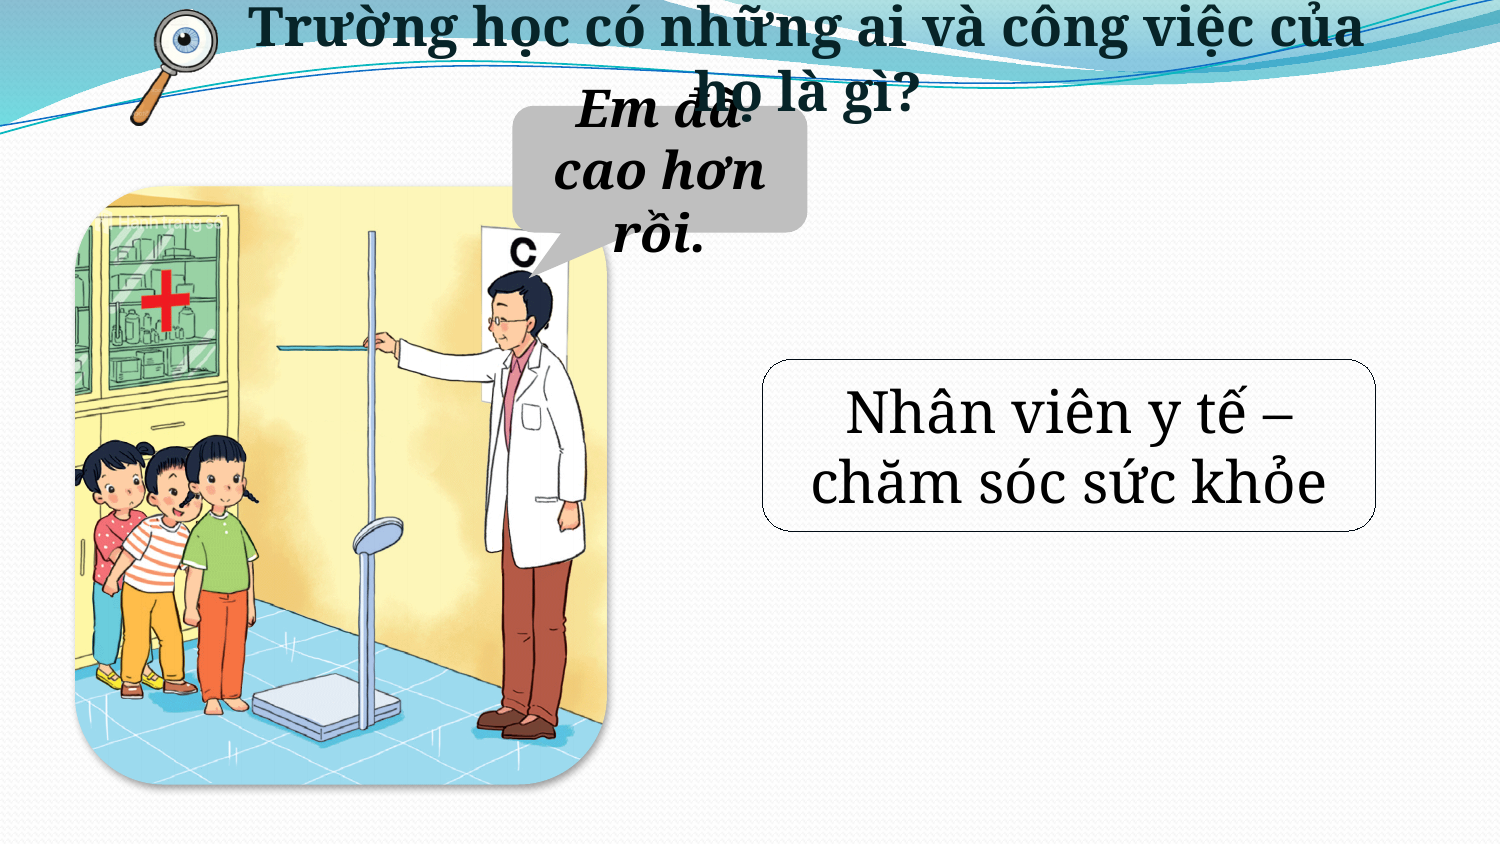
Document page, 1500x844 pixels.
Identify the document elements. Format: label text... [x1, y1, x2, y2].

text_box Trường học có những ai và công việc của họ là gì? [204, 7, 1428, 108]
text_box Nhân viên y tế – chăm sóc sức khỏe [814, 359, 1376, 532]
picture [130, 9, 218, 126]
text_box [74, 105, 808, 785]
